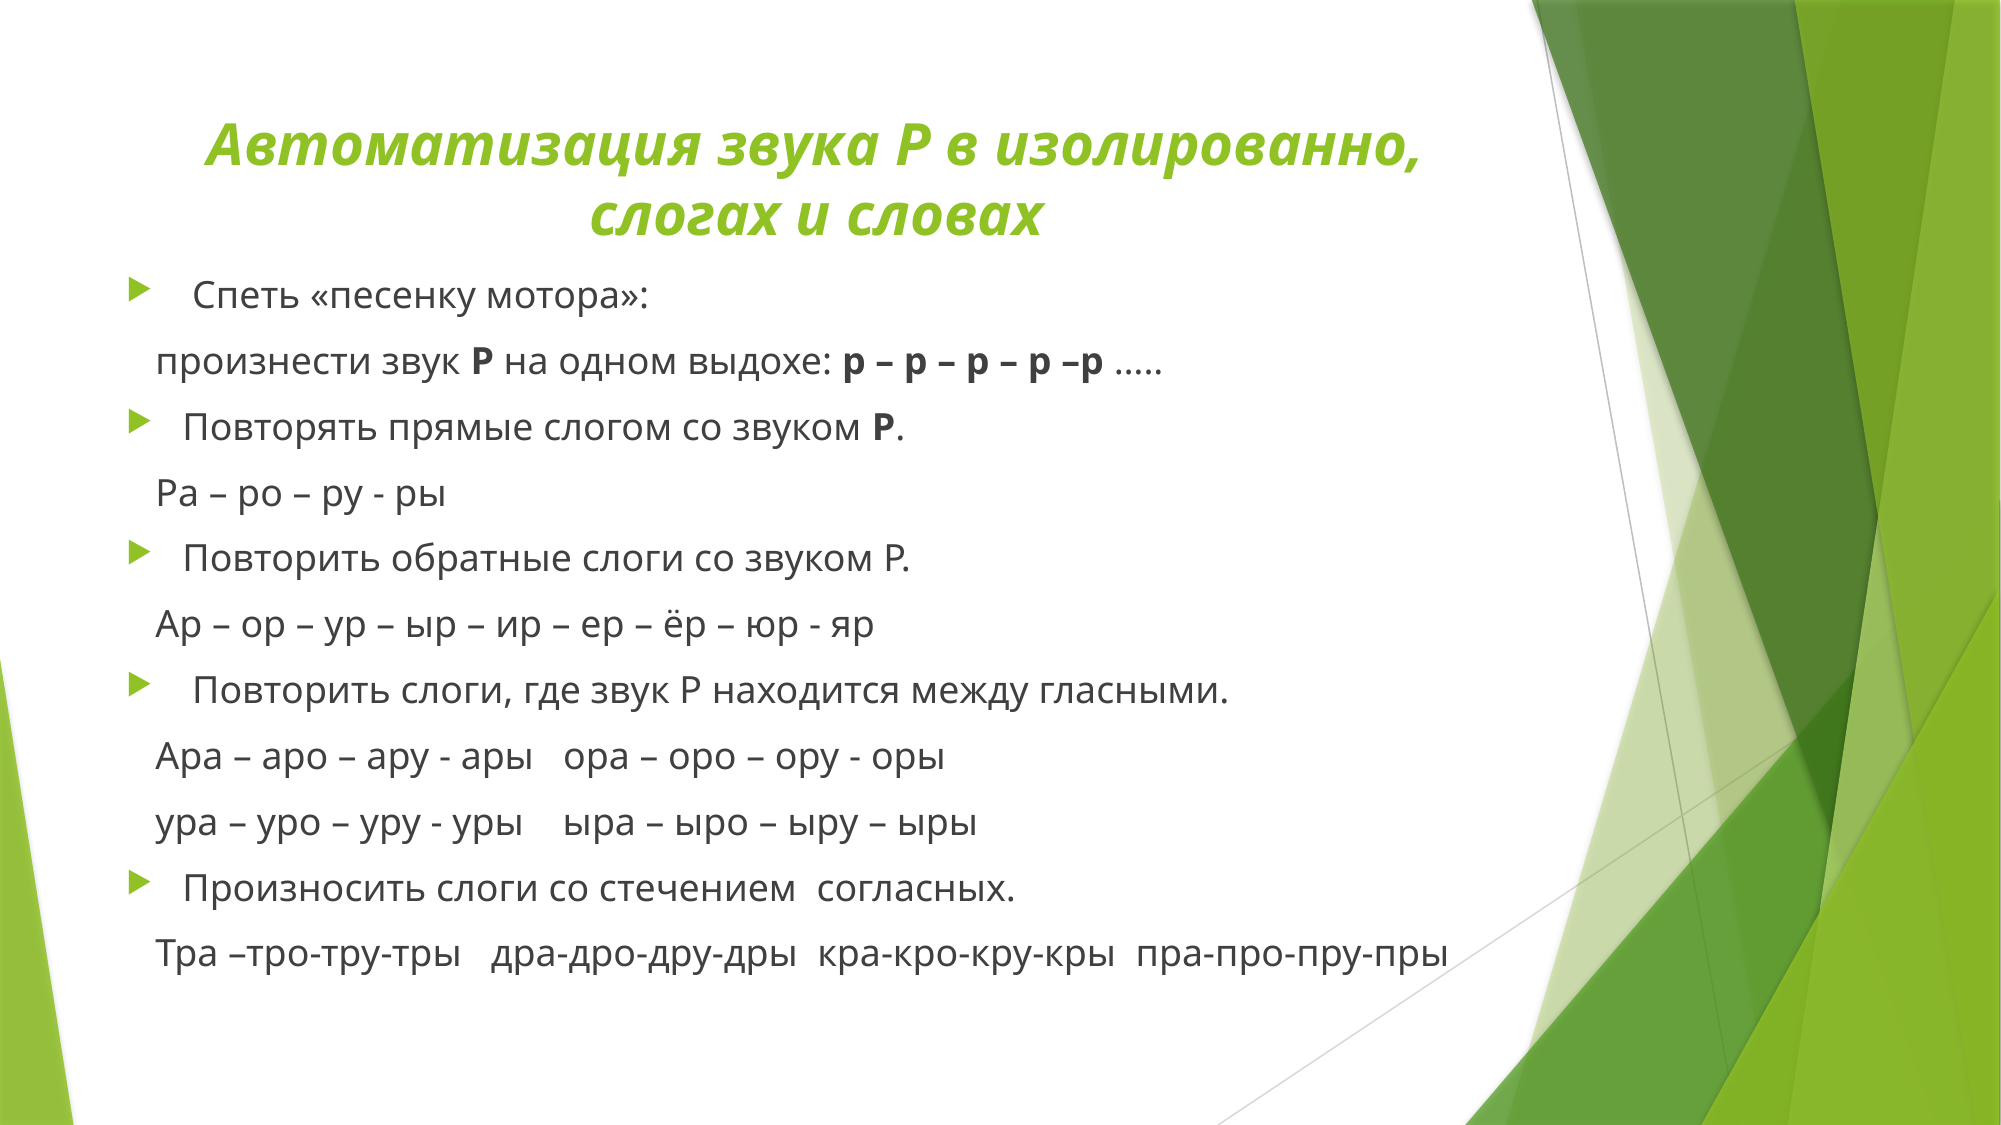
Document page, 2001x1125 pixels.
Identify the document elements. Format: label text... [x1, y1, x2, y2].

list Спеть «песенку мотора»: произнести звук Р на одном выдохе: р – р – р – р –р ….. Повторять прямые слогом со звуком Р. Ра – ро – ру - ры Повторить обратные слоги со звуком Р. Ар – ор – ур – ыр – ир – ер – ёр – юр - яр Повторить слоги, где звук Р находится между гласными. Ара – аро – ару - ары ора – оро – ору - оры ура – уро – уру - уры ыра – ыро – ыру – ыры Произносить слоги со стечением согласных. Тра –тро-тру-тры дра-дро-дру-дры кра-кро-кру-кры пра-про-пру-пры [111, 263, 1522, 1037]
title Автоматизация звука Р в изолированно, слогах и словах [111, 99, 1522, 263]
